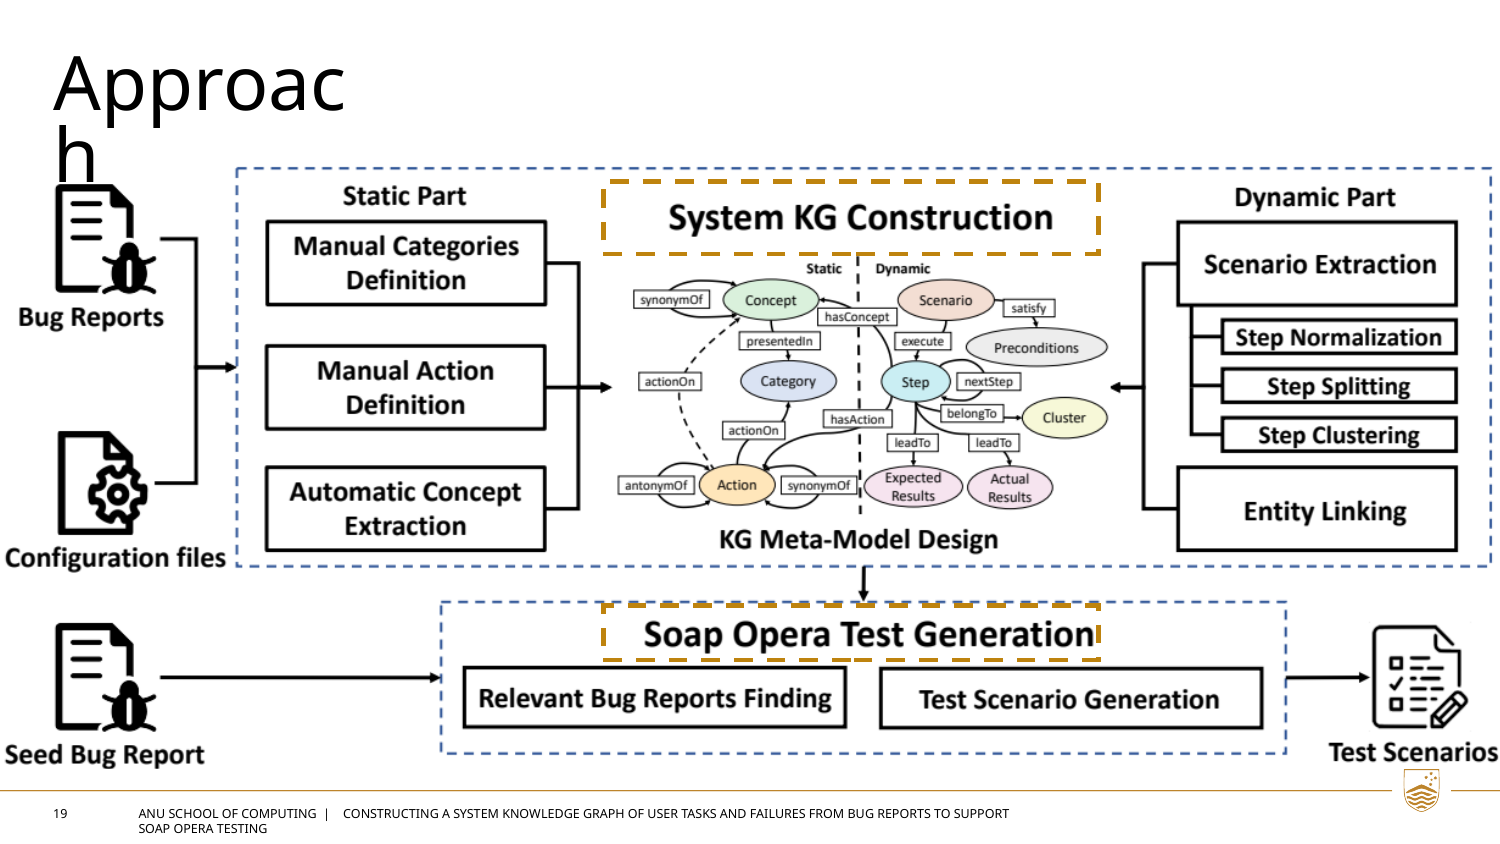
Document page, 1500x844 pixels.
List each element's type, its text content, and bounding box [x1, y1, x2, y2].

list Approach [53, 53, 359, 161]
slide_number 19 [53, 806, 113, 824]
picture [0, 161, 1500, 812]
footer ANU SCHOOL OF ComPUTing | Constructing a System Knowledge Graph of User Tasks and Failures from Bug Reports to Support Soap Opera Testing [138, 806, 1032, 824]
